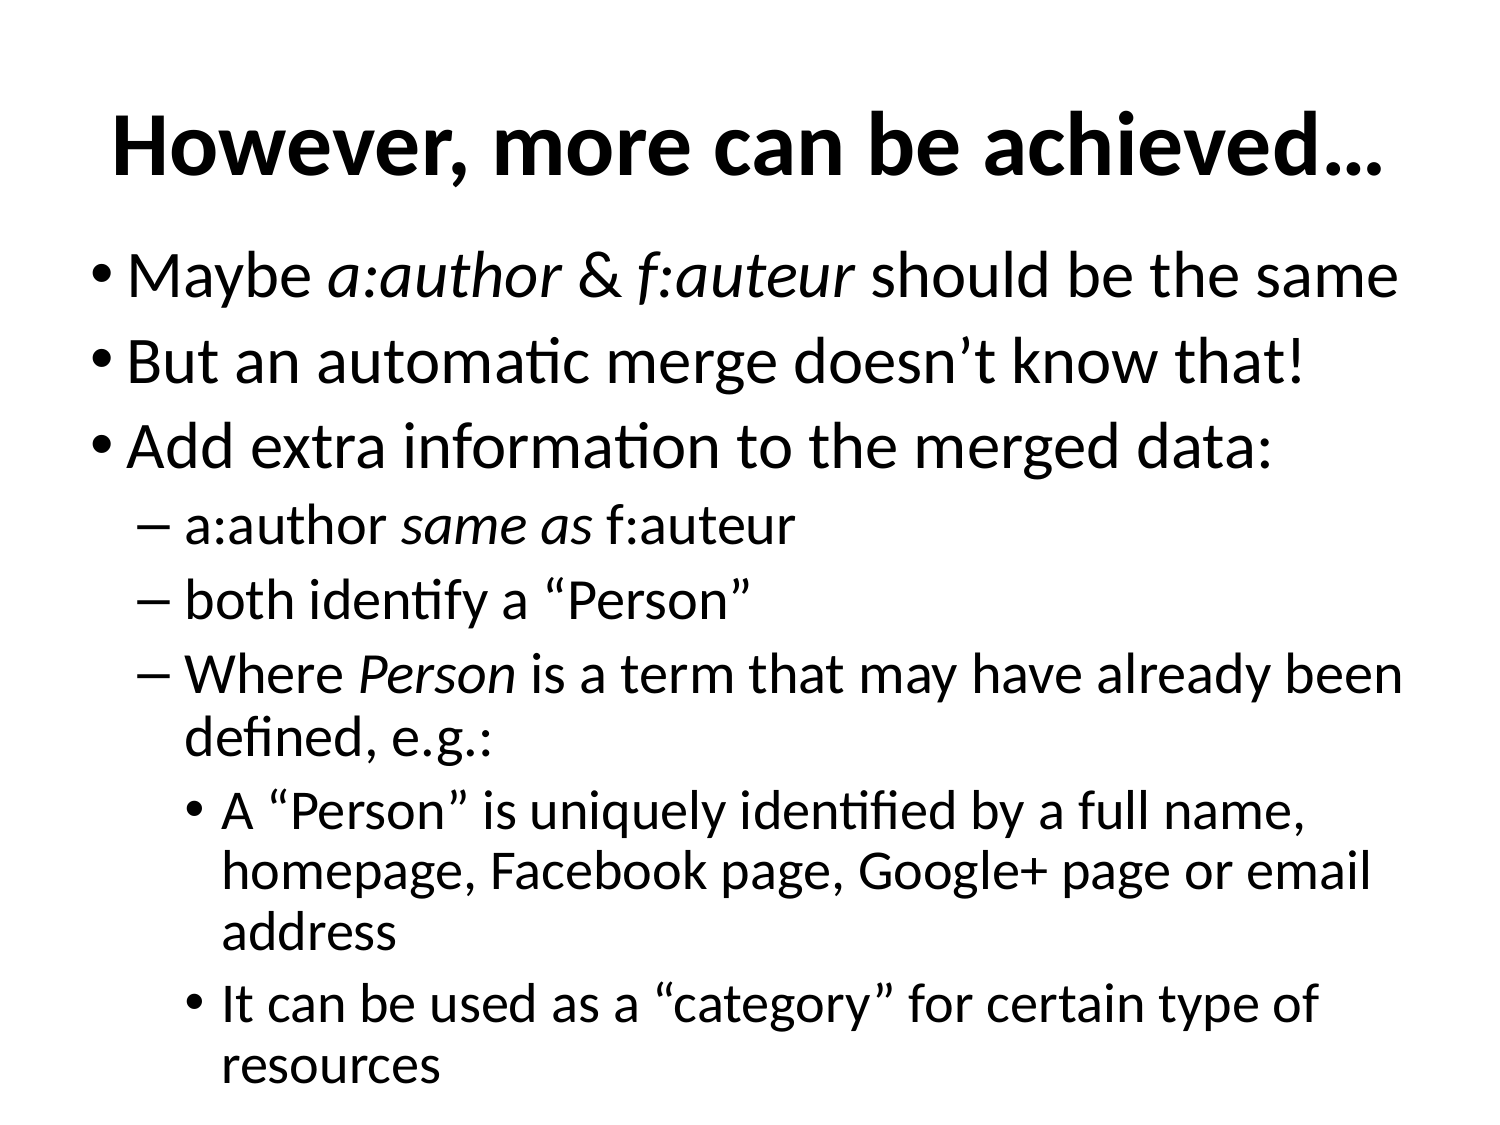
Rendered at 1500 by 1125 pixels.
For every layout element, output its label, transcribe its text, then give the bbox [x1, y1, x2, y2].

title However, more can be achieved… [75, 45, 1425, 232]
list Maybe a:author & f:auteur should be the same But an automatic merge doesn’t know that! Add extra information to the merged data: a:author same as f:auteur both identify a “Person” Where Person is a term that may have already been defined, e.g.: A “Person” is uniquely identified by a full name, homepage, Facebook page, Google+ page or email address It can be used as a “category” for certain type of resources [75, 232, 1426, 1125]
